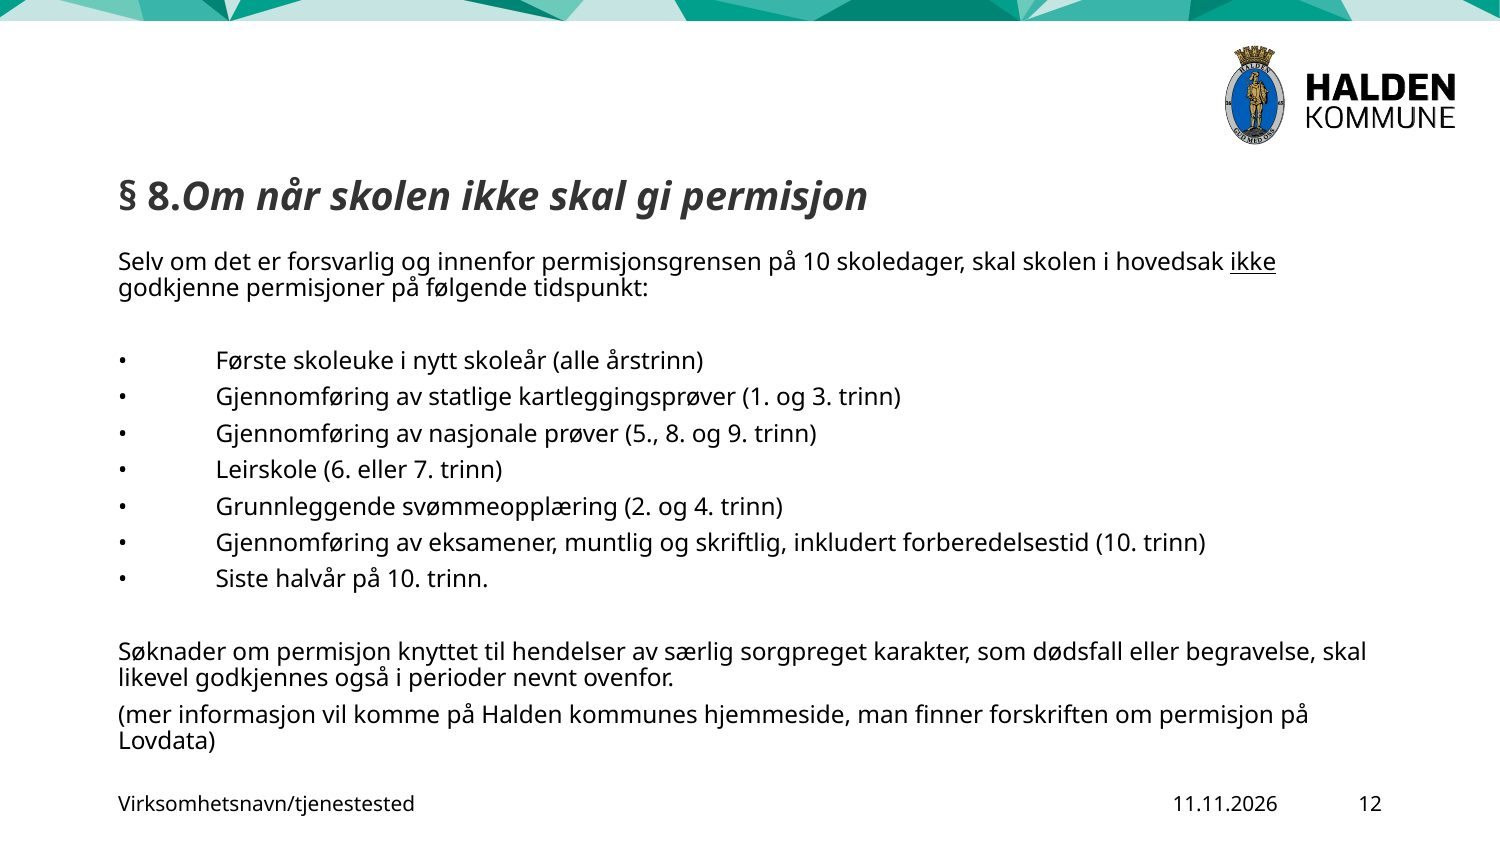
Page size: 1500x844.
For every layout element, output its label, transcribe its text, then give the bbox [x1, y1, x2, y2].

picture [0, 0, 1500, 844]
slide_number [1059, 782, 1292, 827]
slide_number 12 [1292, 782, 1397, 827]
title § 8.Om når skolen ikke skal gi permisjon [103, 168, 1214, 242]
list Selv om det er forsvarlig og innenfor permisjonsgrensen på 10 skoledager, skal skolen i hovedsak ikke godkjenne permisjoner på følgende tidspunkt: • Første skoleuke i nytt skoleår (alle årstrinn) • Gjennomføring av statlige kartleggingsprøver (1. og 3. trinn) • Gjennomføring av nasjonale prøver (5., 8. og 9. trinn) • Leirskole (6. eller 7. trinn) • Grunnleggende svømmeopplæring (2. og 4. trinn) • Gjennomføring av eksamener, muntlig og skriftlig, inkludert forberedelsestid (10. trinn) • Siste halvår på 10. trinn. Søknader om permisjon knyttet til hendelser av særlig sorgpreget karakter, som dødsfall eller begravelse, skal likevel godkjennes også i perioder nevnt ovenfor. (mer informasjon vil komme på Halden kommunes hjemmeside, man finner forskriften om permisjon på Lovdata) [103, 242, 1397, 765]
footer Virksomhetsnavn/tjenestested [103, 782, 1004, 827]
